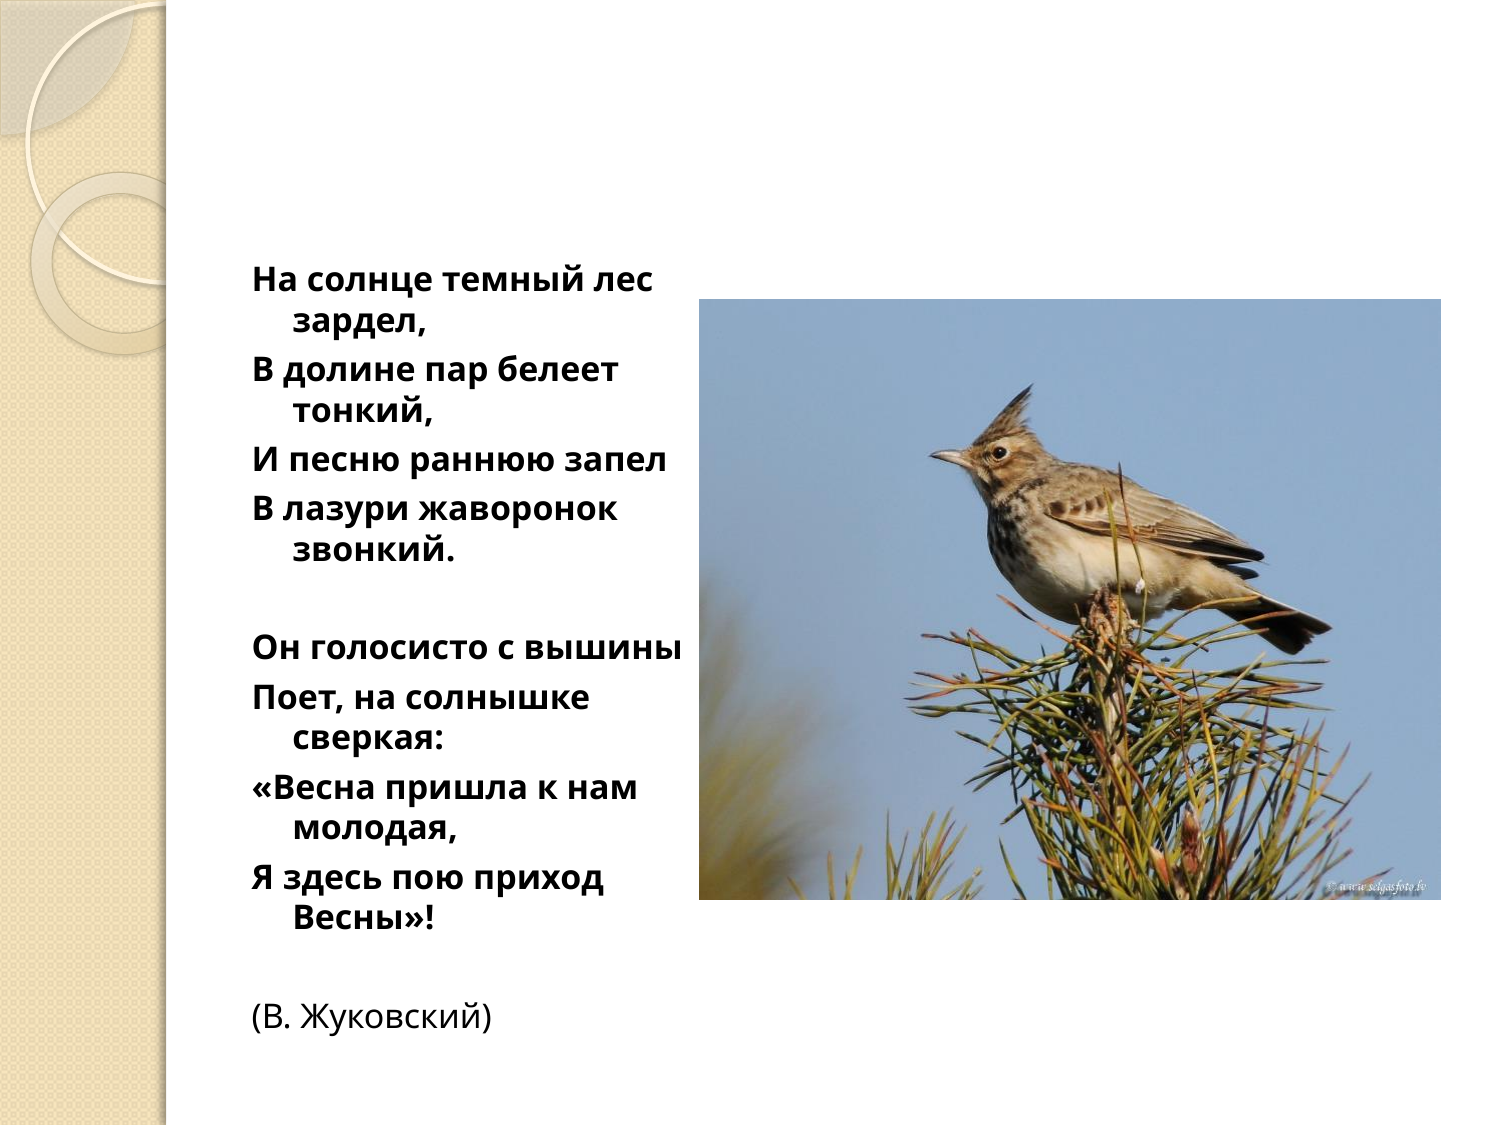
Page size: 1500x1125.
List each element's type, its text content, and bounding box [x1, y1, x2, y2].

picture [699, 299, 1441, 901]
list На солнце темный лес зардел, В долине пар белеет тонкий, И песню раннюю запел В лазури жаворонок звонкий. Он голосисто с вышины Поет, на солнышке сверкая: «Весна пришла к нам молодая, Я здесь пою приход Весны»! (В. Жуковский) [225, 249, 738, 1050]
